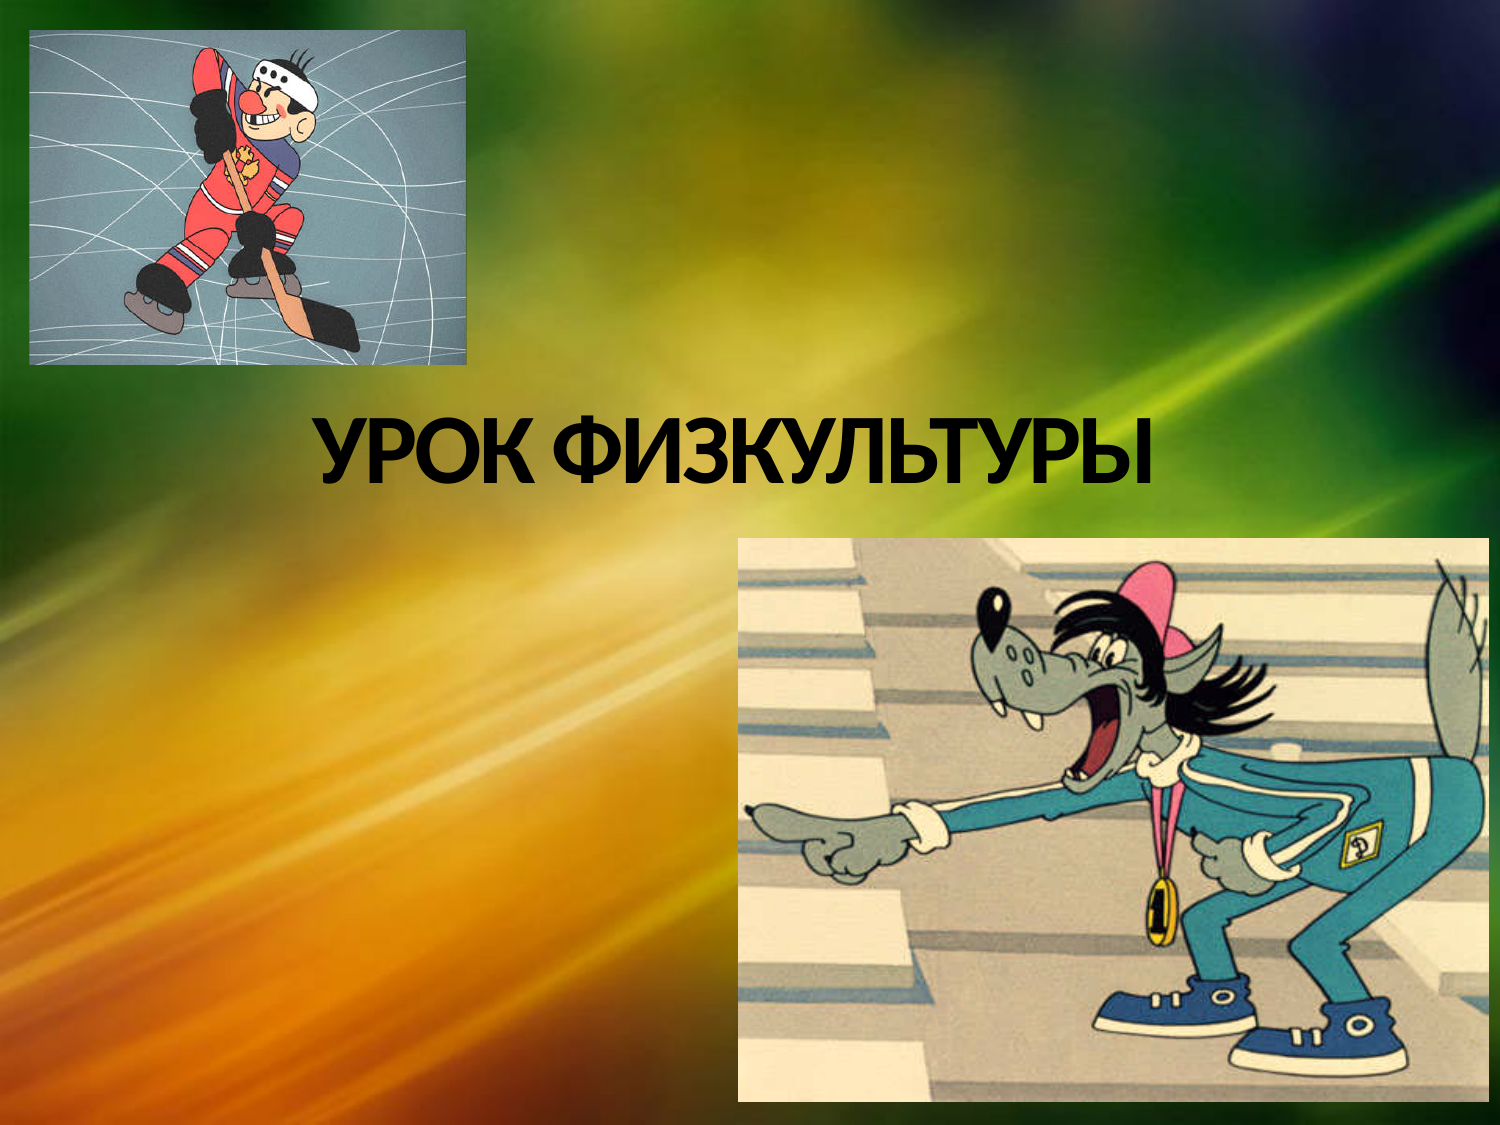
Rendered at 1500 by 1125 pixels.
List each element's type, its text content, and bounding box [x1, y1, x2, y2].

title УРОК ФИЗКУЛЬТУРЫ [312, 397, 1213, 507]
picture [0, 0, 1500, 1125]
